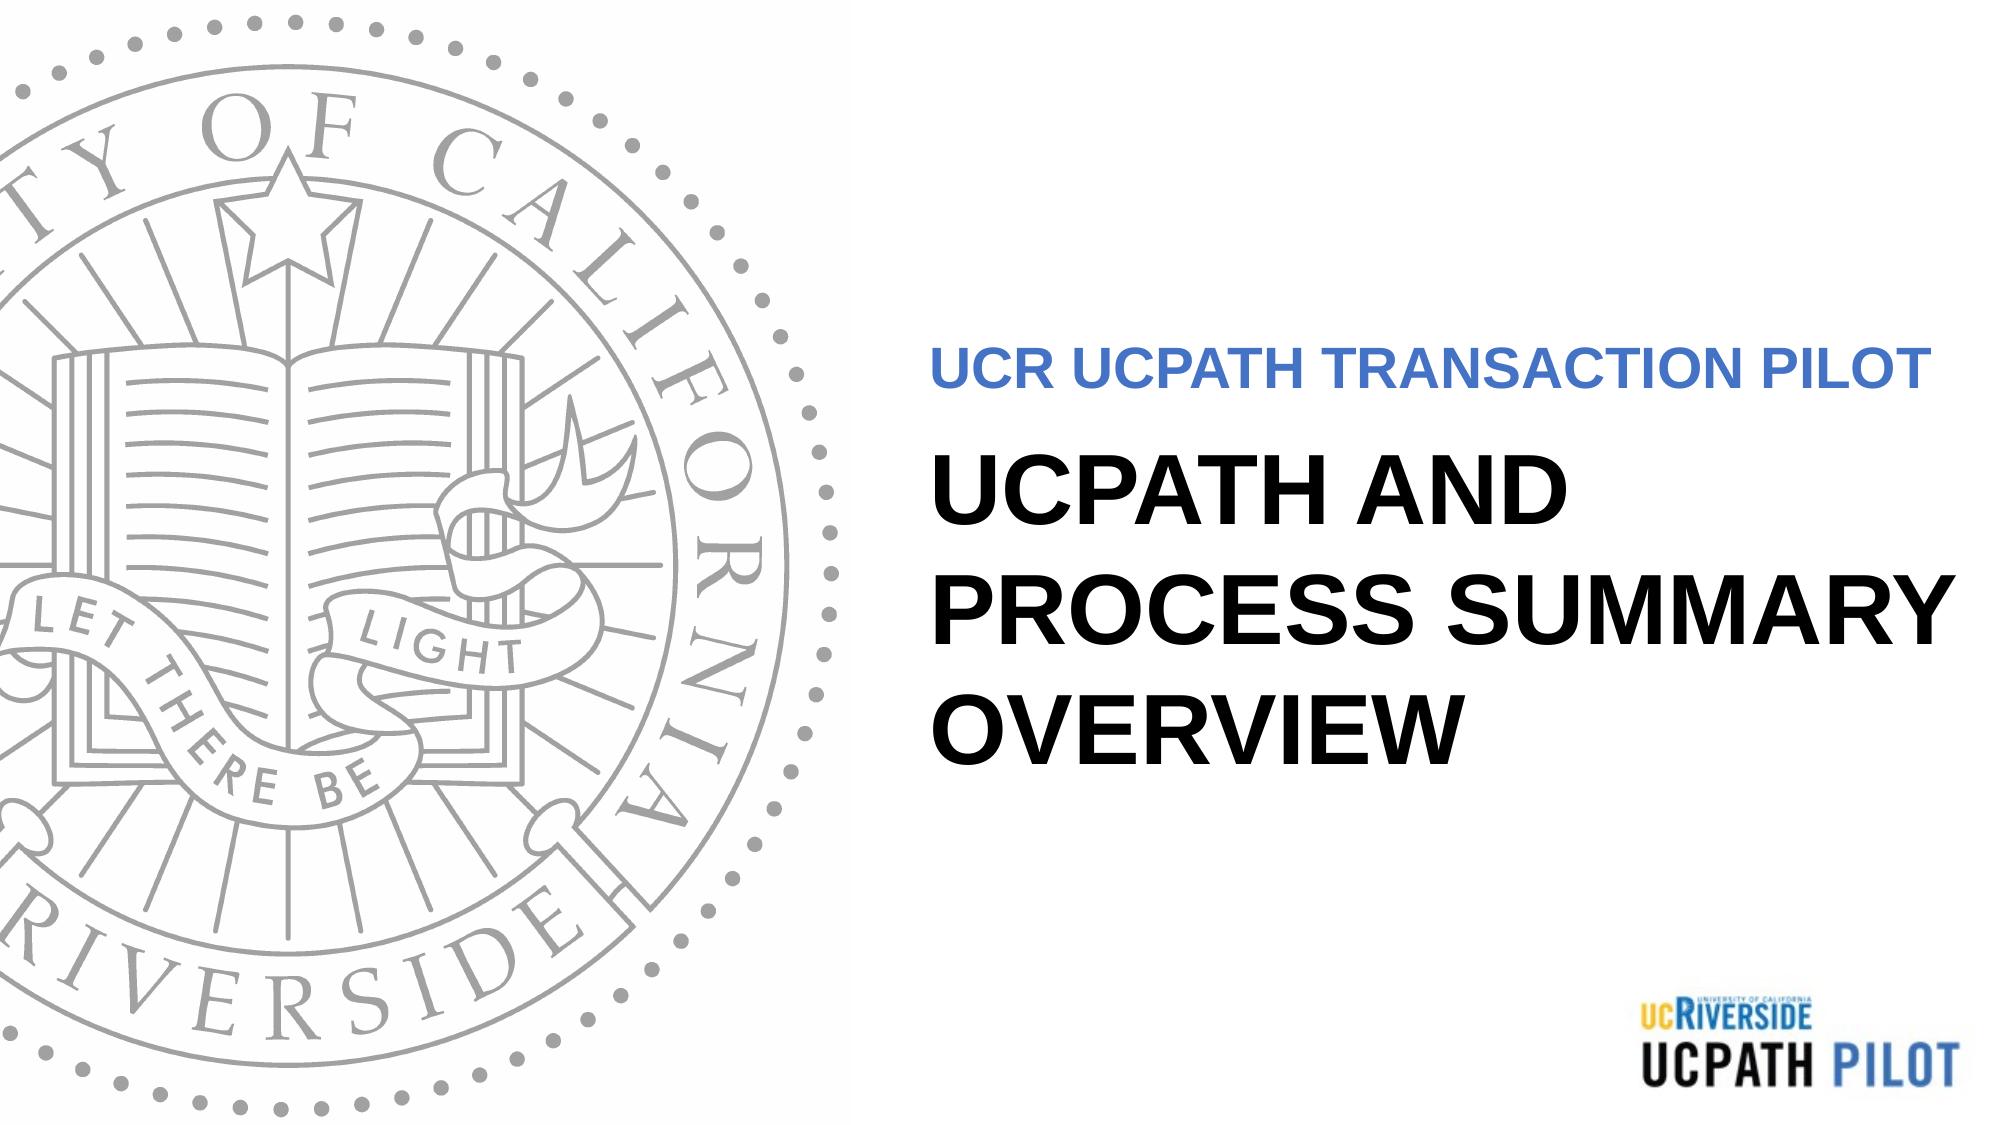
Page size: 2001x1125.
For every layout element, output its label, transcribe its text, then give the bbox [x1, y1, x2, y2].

list Ucr ucpath transaction pilot Ucpath and process summary overview [914, 322, 1983, 712]
picture [851, 0, 2001, 1125]
